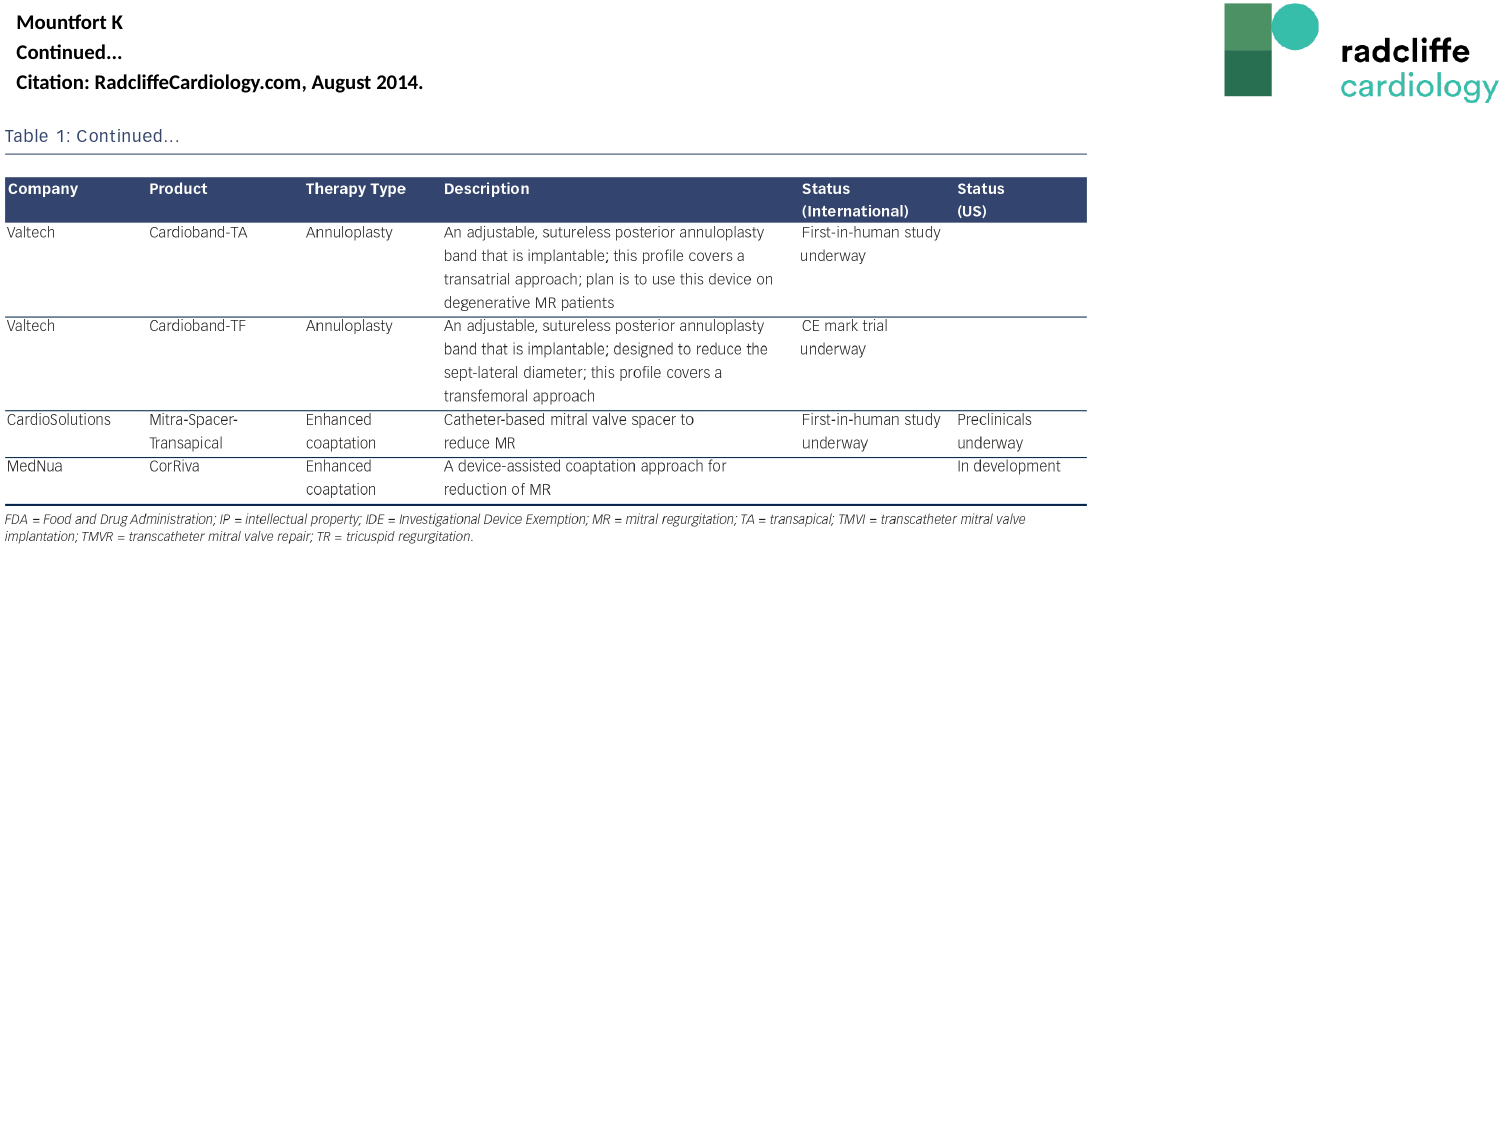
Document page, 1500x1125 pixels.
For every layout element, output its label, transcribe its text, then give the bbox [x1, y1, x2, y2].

picture [1224, 1, 1499, 104]
text_box Citation: RadcliffeCardiology.com, August 2014. [1, 60, 1224, 88]
picture [1, 124, 1096, 544]
text_box Mountfort K [1, 1, 939, 31]
text_box Continued... [1, 31, 1224, 60]
text_box Citation: RadcliffeCardiology.com, August 2014. [1, 90, 1224, 101]
